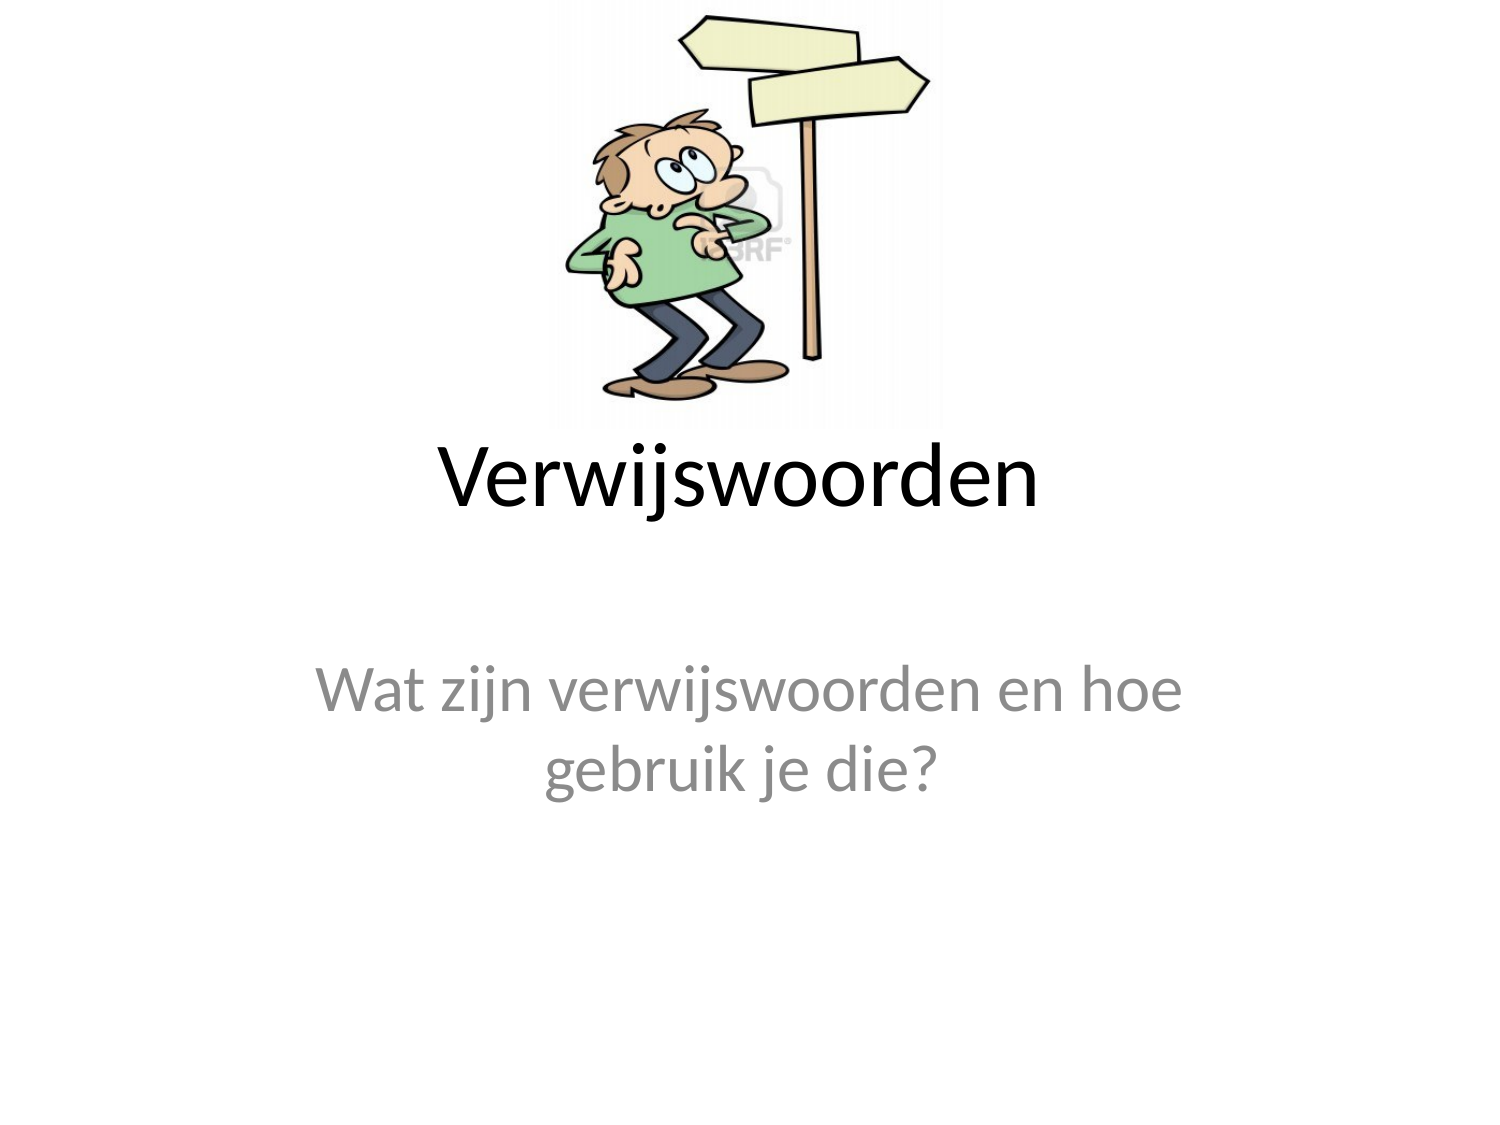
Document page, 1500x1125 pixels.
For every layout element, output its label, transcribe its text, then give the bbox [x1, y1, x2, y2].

picture [548, 0, 943, 429]
subtitle Wat zijn verwijswoorden en hoe gebruik je die? [225, 637, 1275, 925]
title Verwijswoorden [112, 349, 1388, 591]
